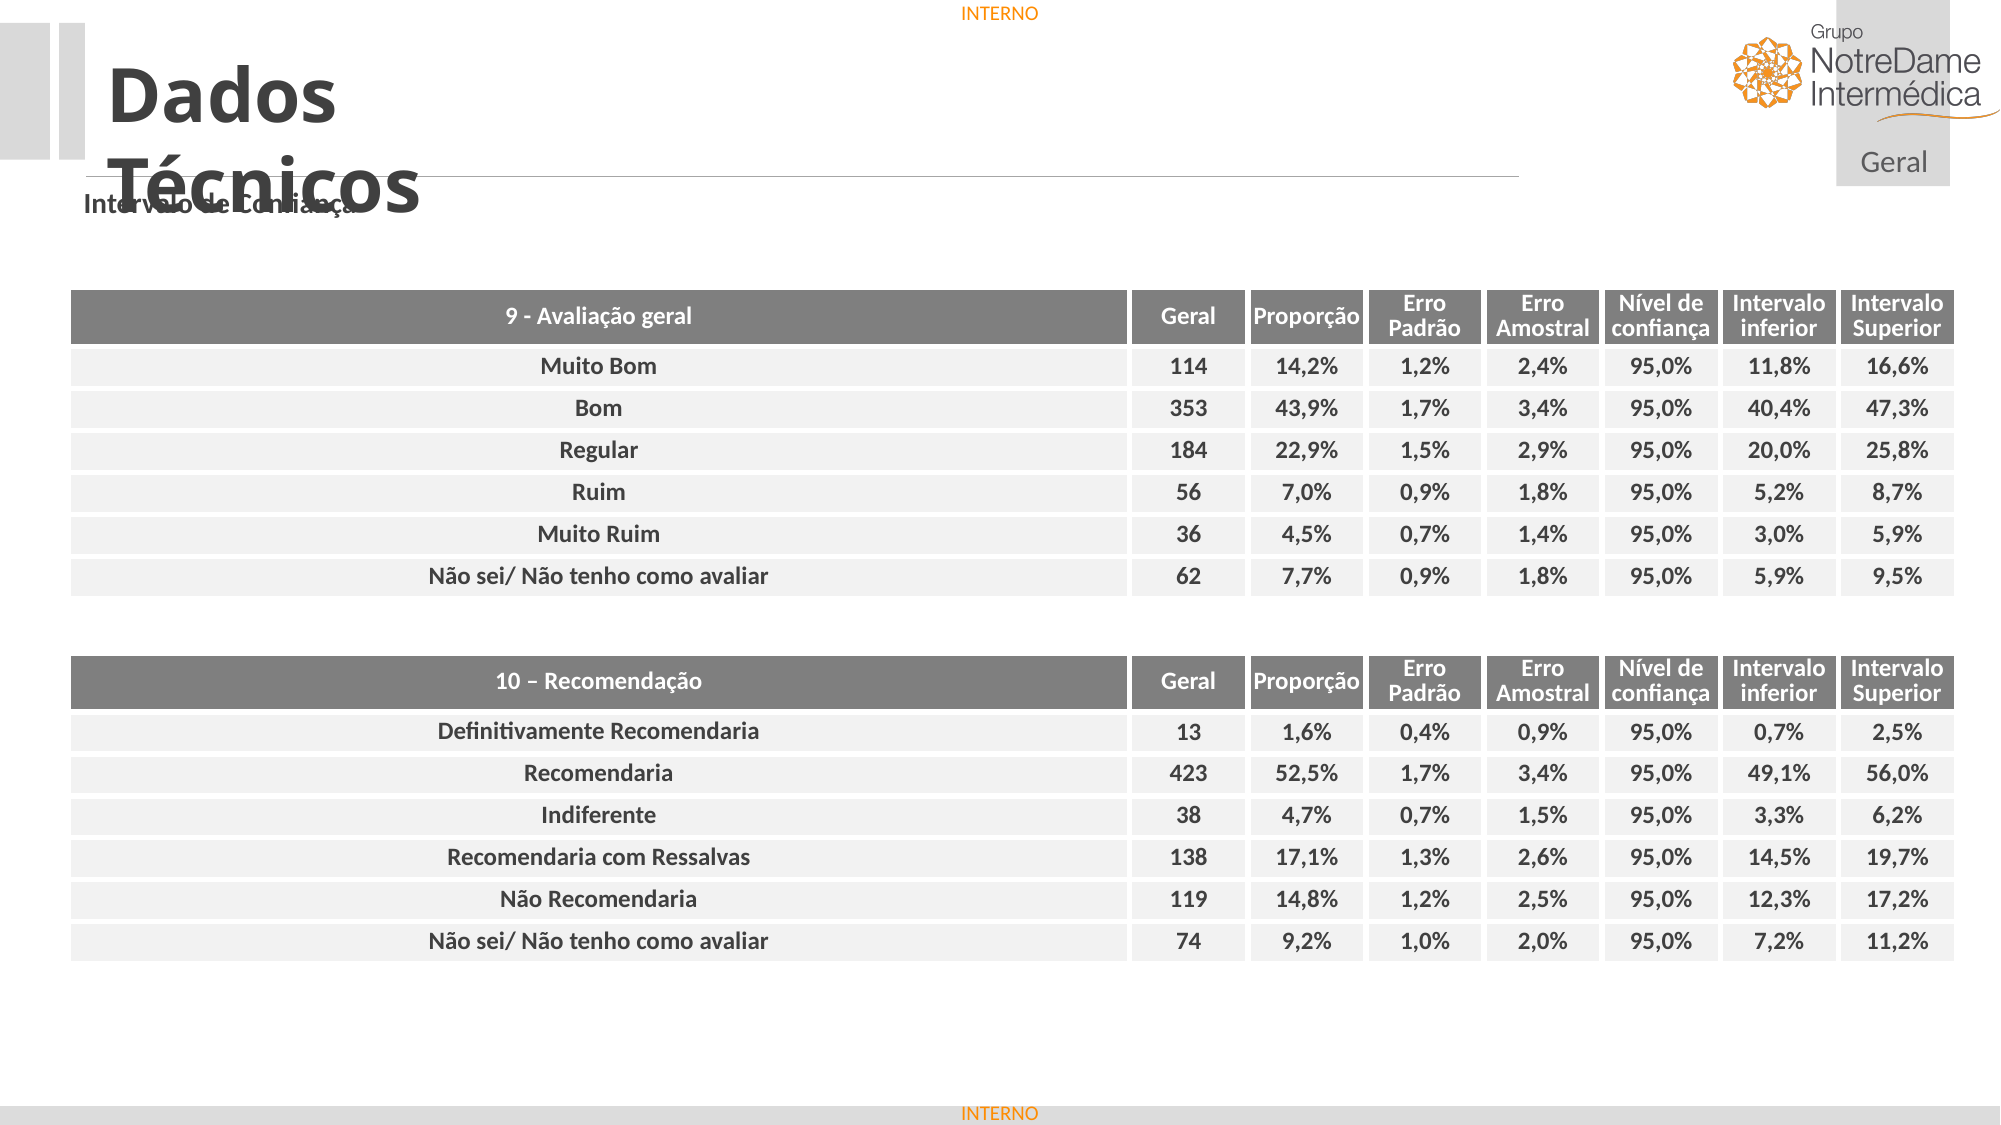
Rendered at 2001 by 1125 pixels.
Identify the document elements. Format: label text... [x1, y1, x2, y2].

table_cell Bom [71, 391, 1127, 428]
table_cell 22,9% [1251, 433, 1363, 470]
table_cell 17,2% [1841, 882, 1954, 919]
table_cell 0,9% [1369, 559, 1481, 596]
table_cell 95,0% [1605, 715, 1718, 751]
table_cell 6,2% [1841, 799, 1954, 835]
table_header Intervalo inferior [1723, 290, 1836, 344]
table_cell 95,0% [1605, 475, 1718, 512]
table_cell 38 [1132, 799, 1245, 835]
table_cell Ruim [71, 475, 1127, 512]
table_header Geral [1132, 290, 1245, 344]
table_cell 9,5% [1841, 559, 1954, 596]
table_cell 1,8% [1487, 559, 1599, 596]
table_cell 95,0% [1605, 840, 1718, 877]
table_header Erro Padrão [1369, 656, 1481, 709]
table_cell 25,8% [1841, 433, 1954, 470]
table_cell 95,0% [1605, 924, 1718, 961]
text_box Intervalo de Confiança [69, 176, 91, 227]
table_cell 95,0% [1605, 349, 1718, 386]
table_cell 5,9% [1723, 559, 1836, 596]
table_cell 3,4% [1487, 391, 1599, 428]
table_cell 2,9% [1487, 433, 1599, 470]
table_cell 40,4% [1723, 391, 1836, 428]
table_cell 74 [1132, 924, 1245, 961]
table_cell 95,0% [1605, 757, 1718, 793]
table_cell 1,2% [1369, 349, 1481, 386]
table_cell 2,5% [1841, 715, 1954, 751]
table_cell 0,9% [1369, 475, 1481, 512]
table_cell 119 [1132, 882, 1245, 919]
table_cell 7,2% [1723, 924, 1836, 961]
table_header 9 - Avaliação geral [71, 290, 1127, 344]
table_cell 8,7% [1841, 475, 1954, 512]
table_cell 1,2% [1369, 882, 1481, 919]
table_cell 11,2% [1841, 924, 1954, 961]
table_cell 43,9% [1251, 391, 1363, 428]
table_cell 353 [1132, 391, 1245, 428]
table_cell 114 [1132, 349, 1245, 386]
text_box Dados Técnicos [91, 39, 580, 235]
table_cell 12,3% [1723, 882, 1836, 919]
table_cell Muito Bom [71, 349, 1127, 386]
table_header Proporção [1251, 656, 1363, 709]
table_cell 14,5% [1723, 840, 1836, 877]
table_header Erro Padrão [1369, 290, 1481, 344]
table_cell 0,7% [1369, 799, 1481, 835]
table_cell 36 [1132, 517, 1245, 554]
table_cell 47,3% [1841, 391, 1954, 428]
table_cell 16,6% [1841, 349, 1954, 386]
table_cell 1,0% [1369, 924, 1481, 961]
table_cell 5,2% [1723, 475, 1836, 512]
table_cell 2,6% [1487, 840, 1599, 877]
table_cell 4,5% [1251, 517, 1363, 554]
table_cell 0,9% [1487, 715, 1599, 751]
table_cell 7,7% [1251, 559, 1363, 596]
table_cell 13 [1132, 715, 1245, 751]
table_cell 20,0% [1723, 433, 1836, 470]
table_cell 184 [1132, 433, 1245, 470]
table_cell 14,2% [1251, 349, 1363, 386]
table_header Erro Amostral [1487, 656, 1599, 709]
table_cell Indiferente [71, 799, 1127, 835]
table_cell 1,5% [1369, 433, 1481, 470]
table_cell 19,7% [1841, 840, 1954, 877]
table_cell 5,9% [1841, 517, 1954, 554]
table_cell Não Recomendaria [71, 882, 1127, 919]
table_cell 0,7% [1369, 517, 1481, 554]
table_cell 3,4% [1487, 757, 1599, 793]
table_cell 0,4% [1369, 715, 1481, 751]
table_header Nível de confiança [1605, 290, 1718, 344]
table_cell 2,4% [1487, 349, 1599, 386]
table_cell 1,7% [1369, 757, 1481, 793]
table_cell Recomendaria com Ressalvas [71, 840, 1127, 877]
table_cell 2,5% [1487, 882, 1599, 919]
table_cell 1,5% [1487, 799, 1599, 835]
table_cell 4,7% [1251, 799, 1363, 835]
table_cell 1,8% [1487, 475, 1599, 512]
table_cell Muito Ruim [71, 517, 1127, 554]
table_cell 1,7% [1369, 391, 1481, 428]
table_cell 95,0% [1605, 799, 1718, 835]
table_header Nível de confiança [1605, 656, 1718, 709]
table_header Erro Amostral [1487, 290, 1599, 344]
table_cell 0,7% [1723, 715, 1836, 751]
table_cell 17,1% [1251, 840, 1363, 877]
table_cell 3,3% [1723, 799, 1836, 835]
table_header Intervalo Superior [1841, 656, 1954, 709]
table_cell Não sei/ Não tenho como avaliar [71, 924, 1127, 961]
table_cell 3,0% [1723, 517, 1836, 554]
table_cell 62 [1132, 559, 1245, 596]
table_cell Recomendaria [71, 757, 1127, 793]
table_cell 138 [1132, 840, 1245, 877]
table_cell 56 [1132, 475, 1245, 512]
table_cell 95,0% [1605, 882, 1718, 919]
table_cell 1,6% [1251, 715, 1363, 751]
table_cell 2,0% [1487, 924, 1599, 961]
table_cell 9,2% [1251, 924, 1363, 961]
table_cell Regular [71, 433, 1127, 470]
table_cell 11,8% [1723, 349, 1836, 386]
table_cell 95,0% [1605, 559, 1718, 596]
table_header 10 – Recomendação [71, 656, 1127, 709]
table_cell 95,0% [1605, 517, 1718, 554]
table_cell 1,3% [1369, 840, 1481, 877]
table_cell Definitivamente Recomendaria [71, 715, 1127, 751]
table_cell 95,0% [1605, 433, 1718, 470]
table_header Intervalo inferior [1723, 656, 1836, 709]
table_cell 423 [1132, 757, 1245, 793]
table_cell 56,0% [1841, 757, 1954, 793]
table_cell 14,8% [1251, 882, 1363, 919]
table_cell 7,0% [1251, 475, 1363, 512]
table_cell 1,4% [1487, 517, 1599, 554]
table_cell Não sei/ Não tenho como avaliar [71, 559, 1127, 596]
picture [1733, 24, 2000, 122]
table_header Proporção [1251, 290, 1363, 344]
table_cell 49,1% [1723, 757, 1836, 793]
table_header Geral [1132, 656, 1245, 709]
table_cell 52,5% [1251, 757, 1363, 793]
table_cell 95,0% [1605, 391, 1718, 428]
table_header Intervalo Superior [1841, 290, 1954, 344]
